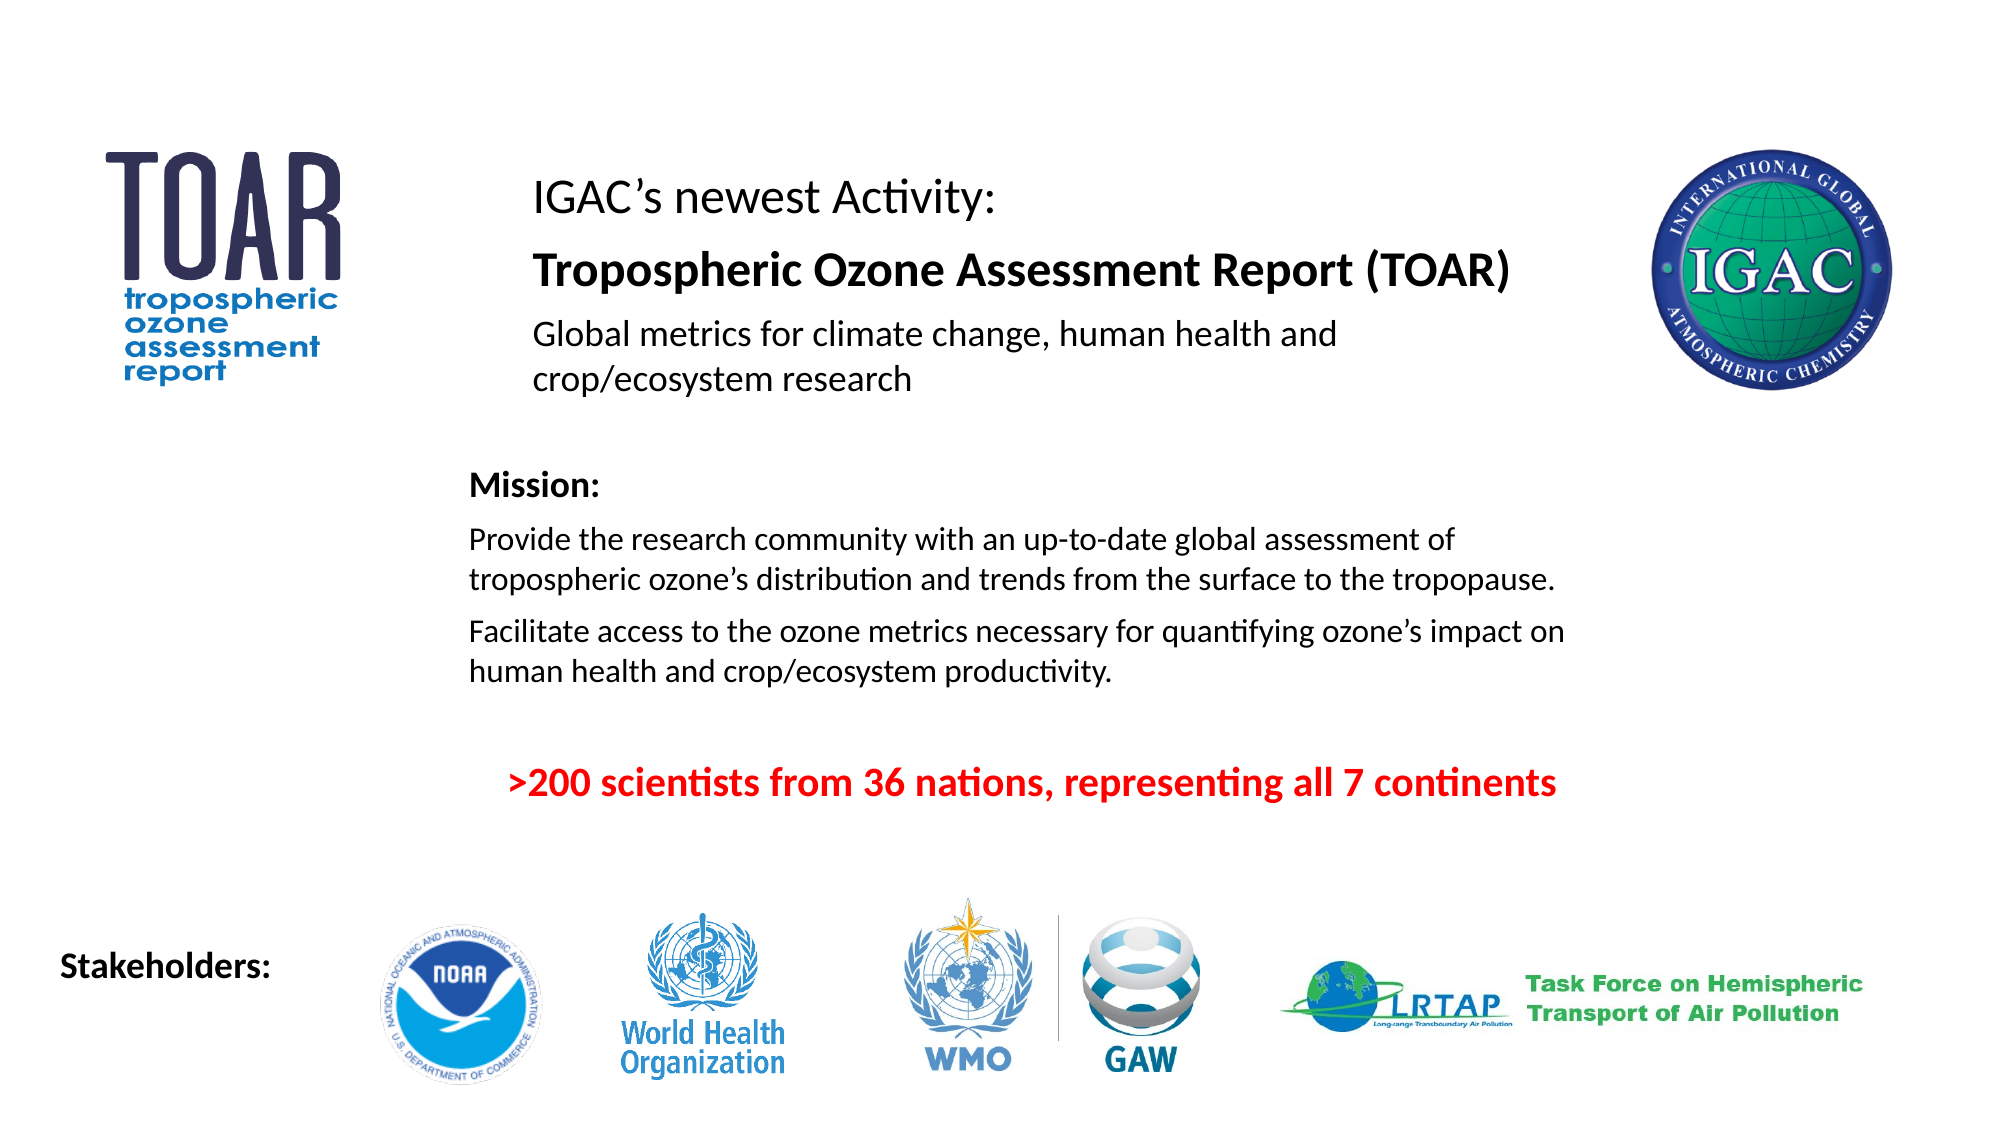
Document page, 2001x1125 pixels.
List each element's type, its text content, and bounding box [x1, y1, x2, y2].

picture [904, 898, 1200, 1072]
picture [1650, 148, 1893, 393]
picture [1279, 958, 1883, 1043]
text_box IGAC’s newest Activity: Tropospheric Ozone Assessment Report (TOAR) Global metrics for climate change, human health and crop/ecosystem research [517, 156, 1642, 407]
picture [102, 148, 348, 391]
picture [1160, 1058, 1165, 1072]
picture [1132, 1066, 1143, 1072]
text_box Stakeholders: [45, 933, 333, 994]
picture [349, 920, 574, 1092]
picture [621, 913, 784, 1080]
text_box Mission: Provide the research community with an up-to-date global assessment of tropospheric ozone’s distribution and trends from the surface to the tropopause. Facilitate access to the ozone metrics necessary for quantifying ozone’s impact on human health and crop/ecosystem productivity. >200 scientists from 36 nations, representing all 7 continents [453, 452, 1611, 922]
